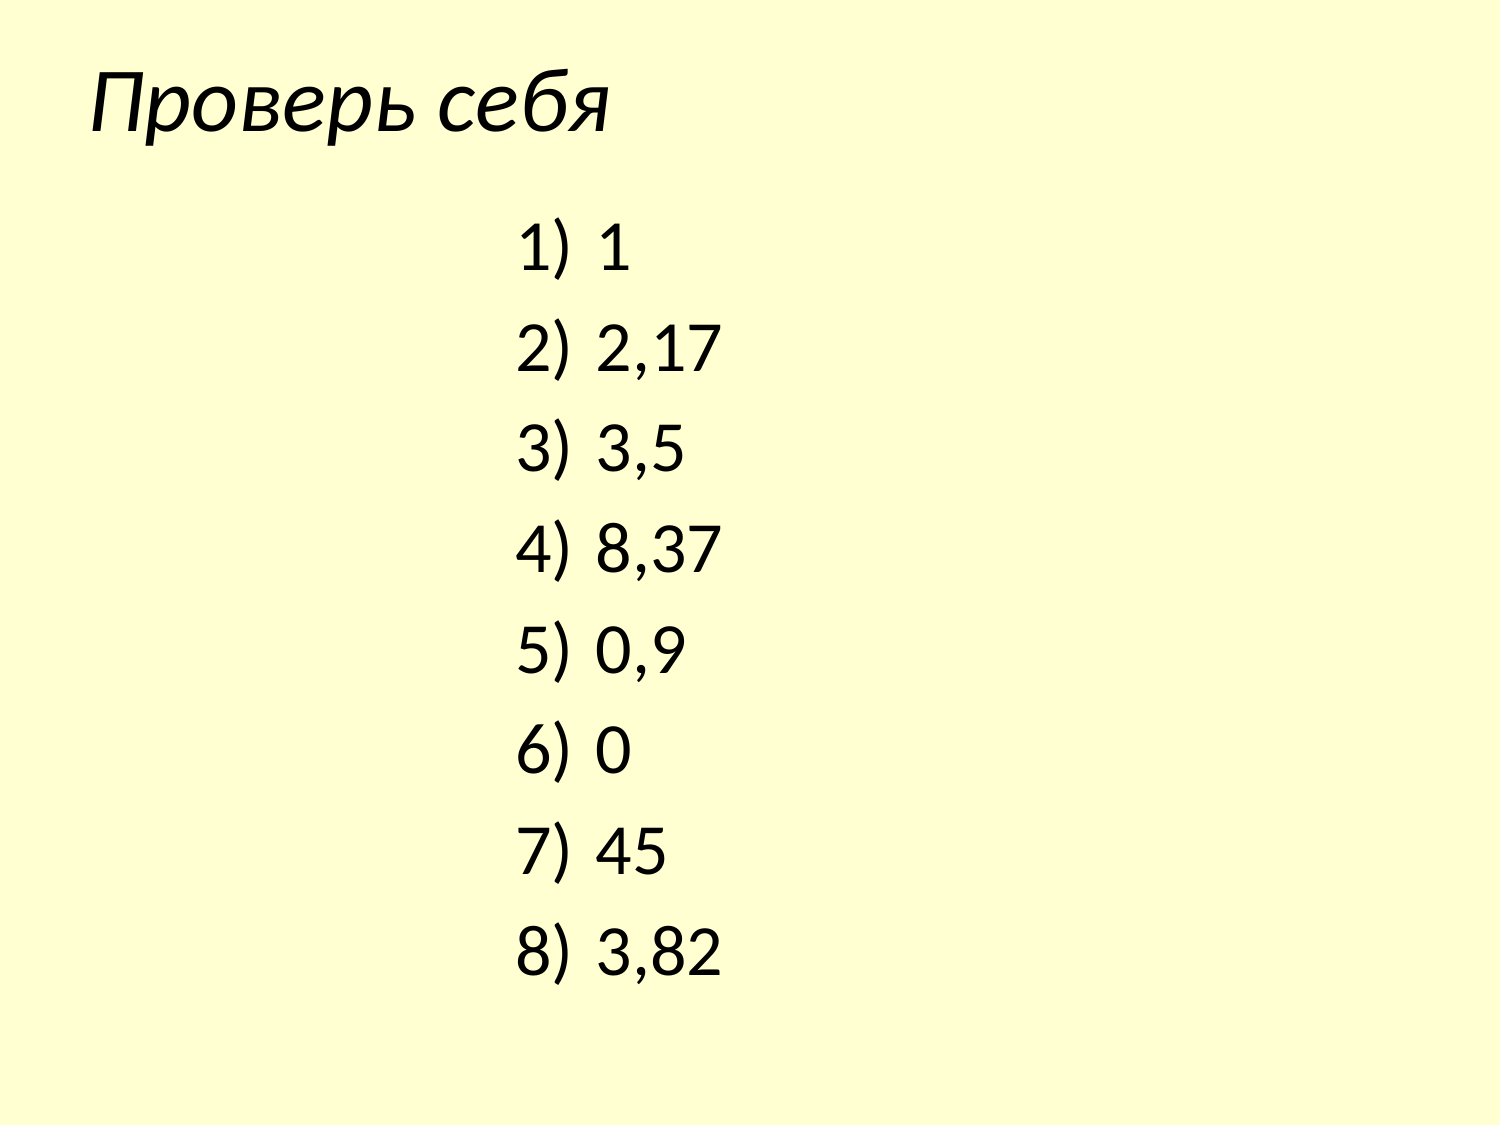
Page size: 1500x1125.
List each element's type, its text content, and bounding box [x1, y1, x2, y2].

text_box Проверь себя [73, 32, 1424, 220]
text_box 1 2,17 3,5 8,37 0,9 0 45 3,82 [500, 220, 1128, 1000]
